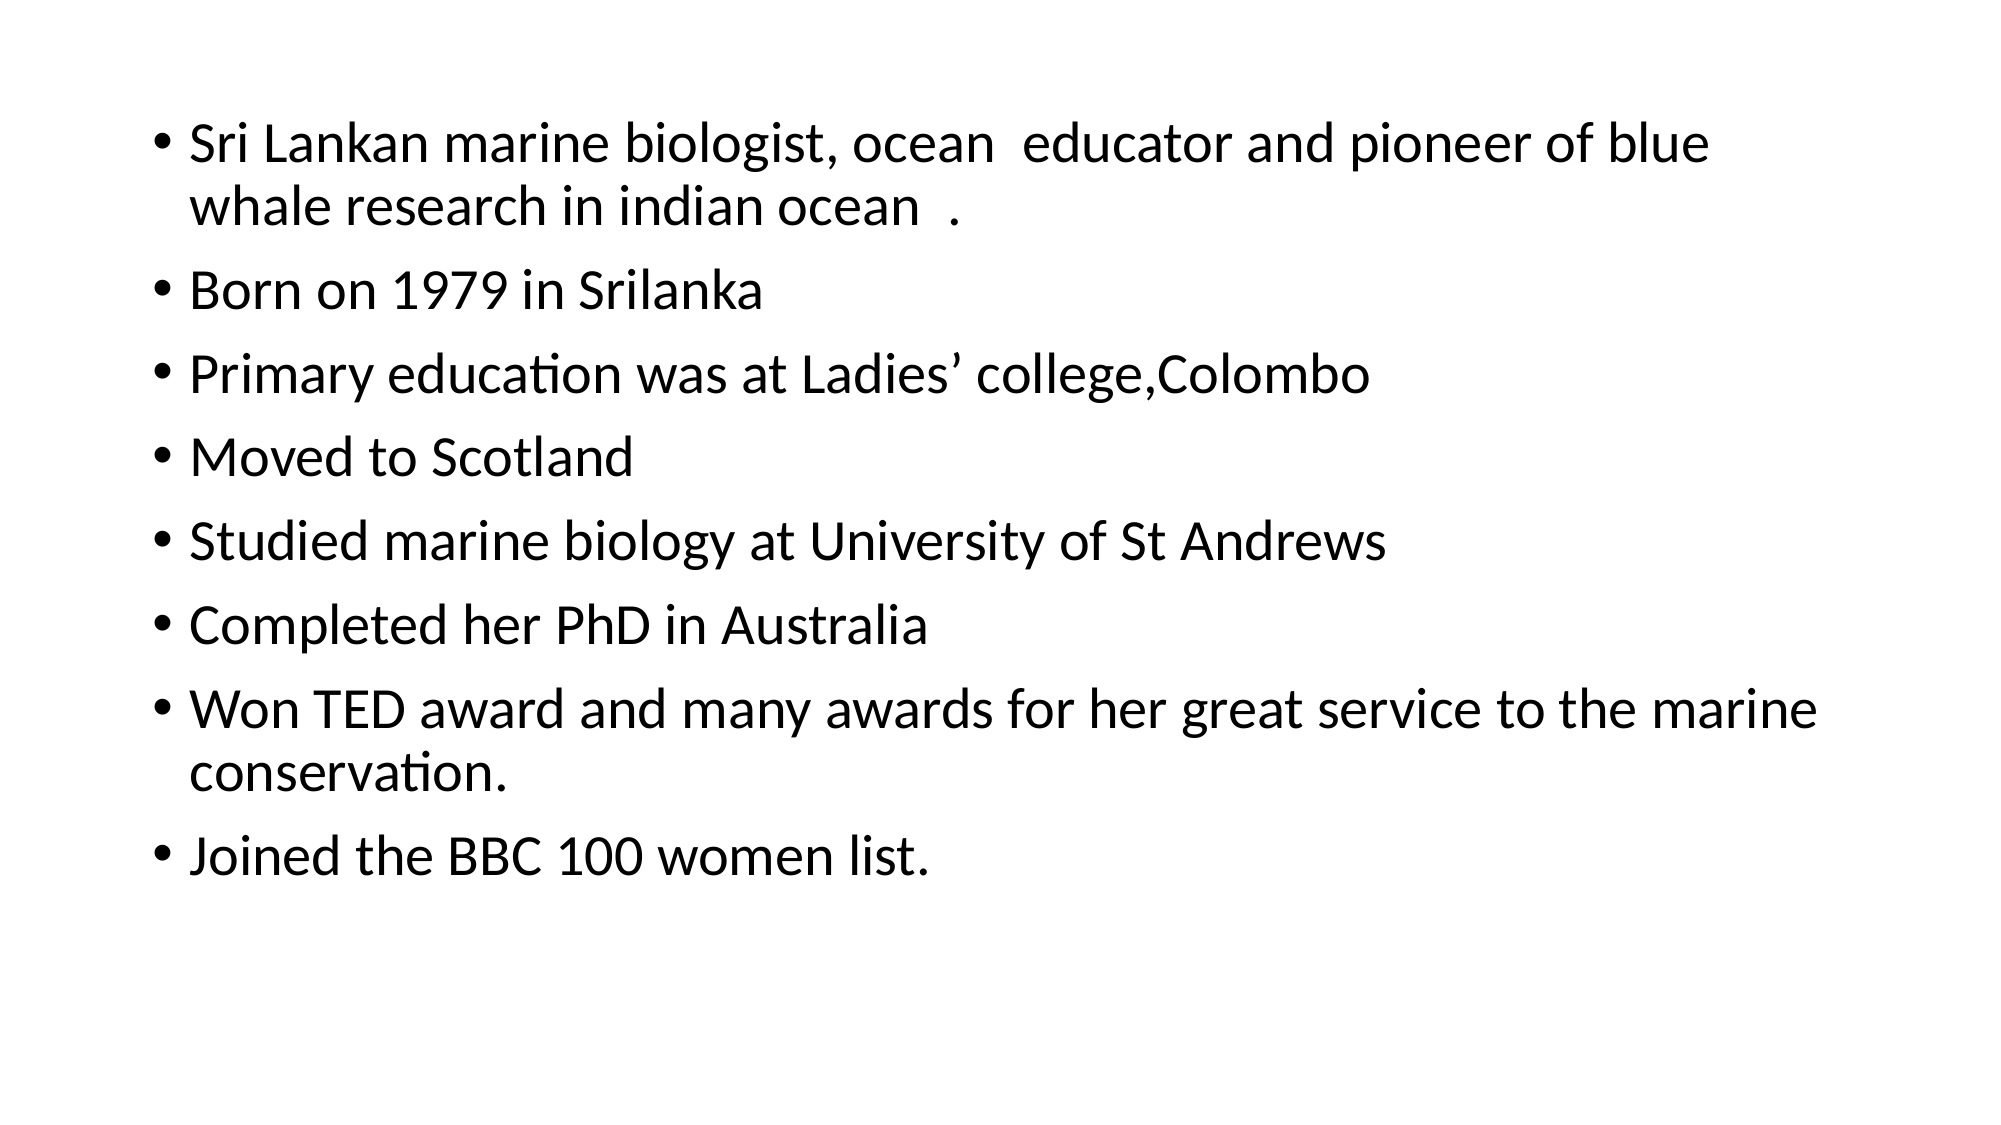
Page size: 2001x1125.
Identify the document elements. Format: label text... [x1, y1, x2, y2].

list Sri Lankan marine biologist, ocean educator and pioneer of blue whale research in indian ocean . Born on 1979 in Srilanka Primary education was at Ladies’ college,Colombo Moved to Scotland Studied marine biology at University of St Andrews Completed her PhD in Australia Won TED award and many awards for her great service to the marine conservation. Joined the BBC 100 women list. [137, 104, 1863, 1014]
